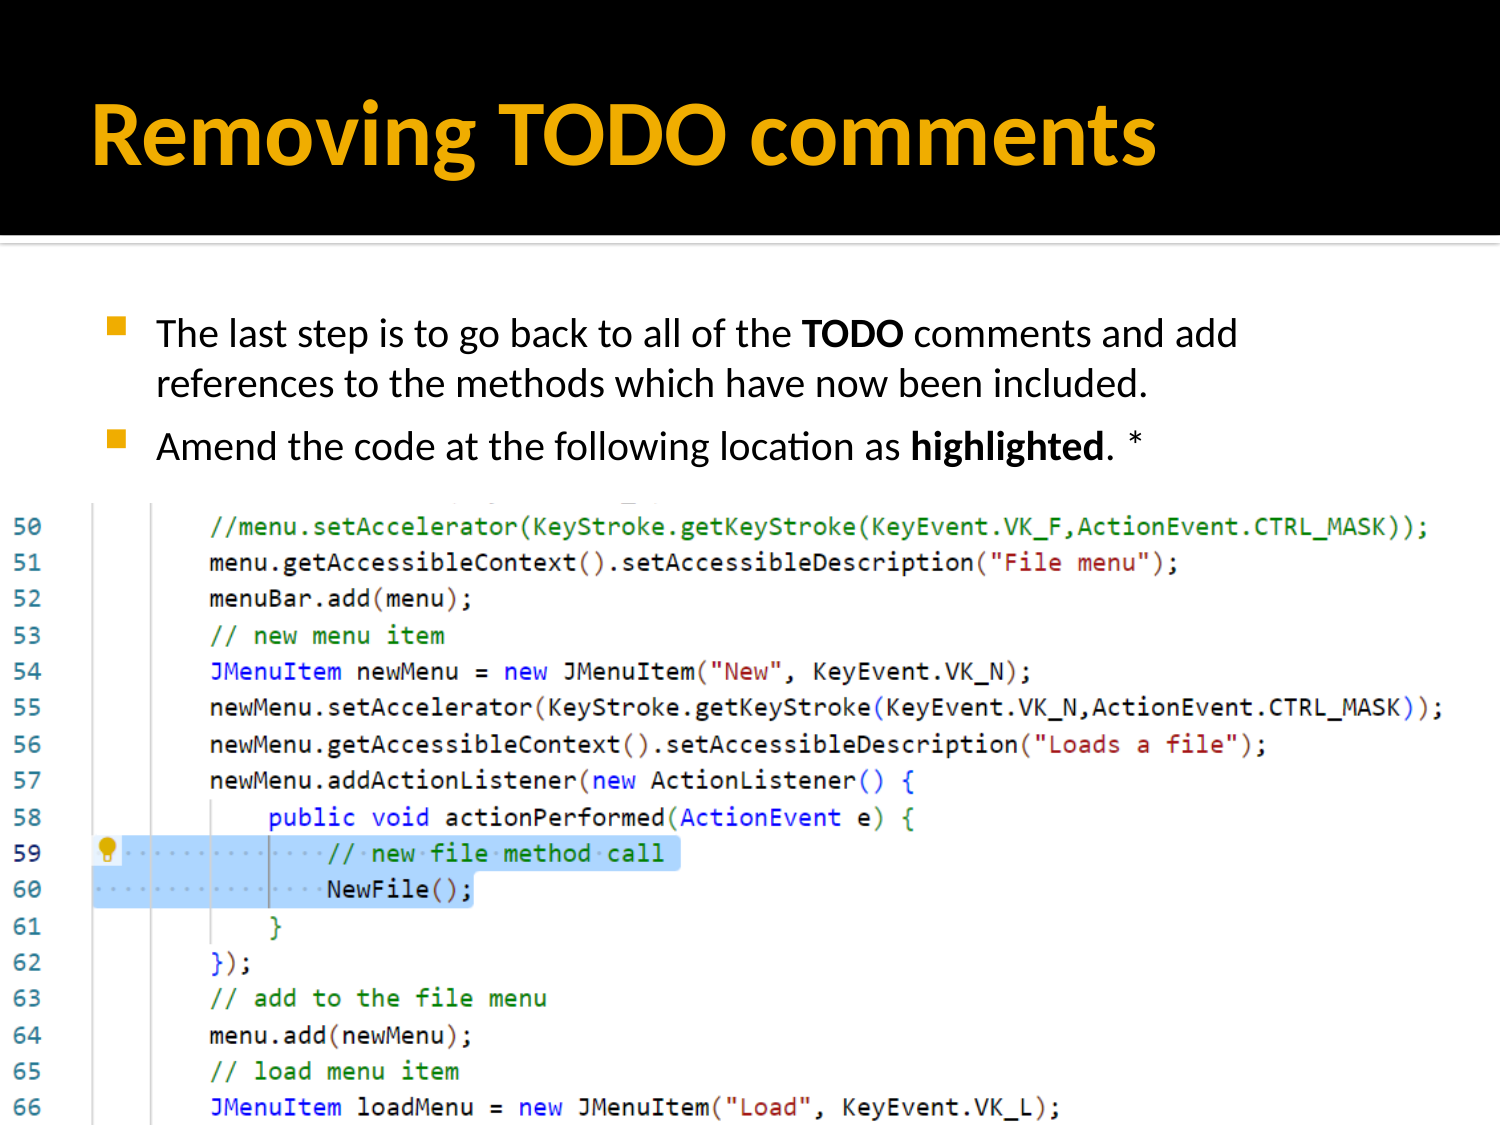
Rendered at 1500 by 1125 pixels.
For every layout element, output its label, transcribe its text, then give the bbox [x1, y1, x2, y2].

list The last step is to go back to all of the TODO comments and add references to the methods which have now been included. Amend the code at the following location as highlighted. * [75, 291, 1425, 501]
title Removing TODO comments [75, 25, 1425, 231]
picture [0, 503, 1447, 1125]
